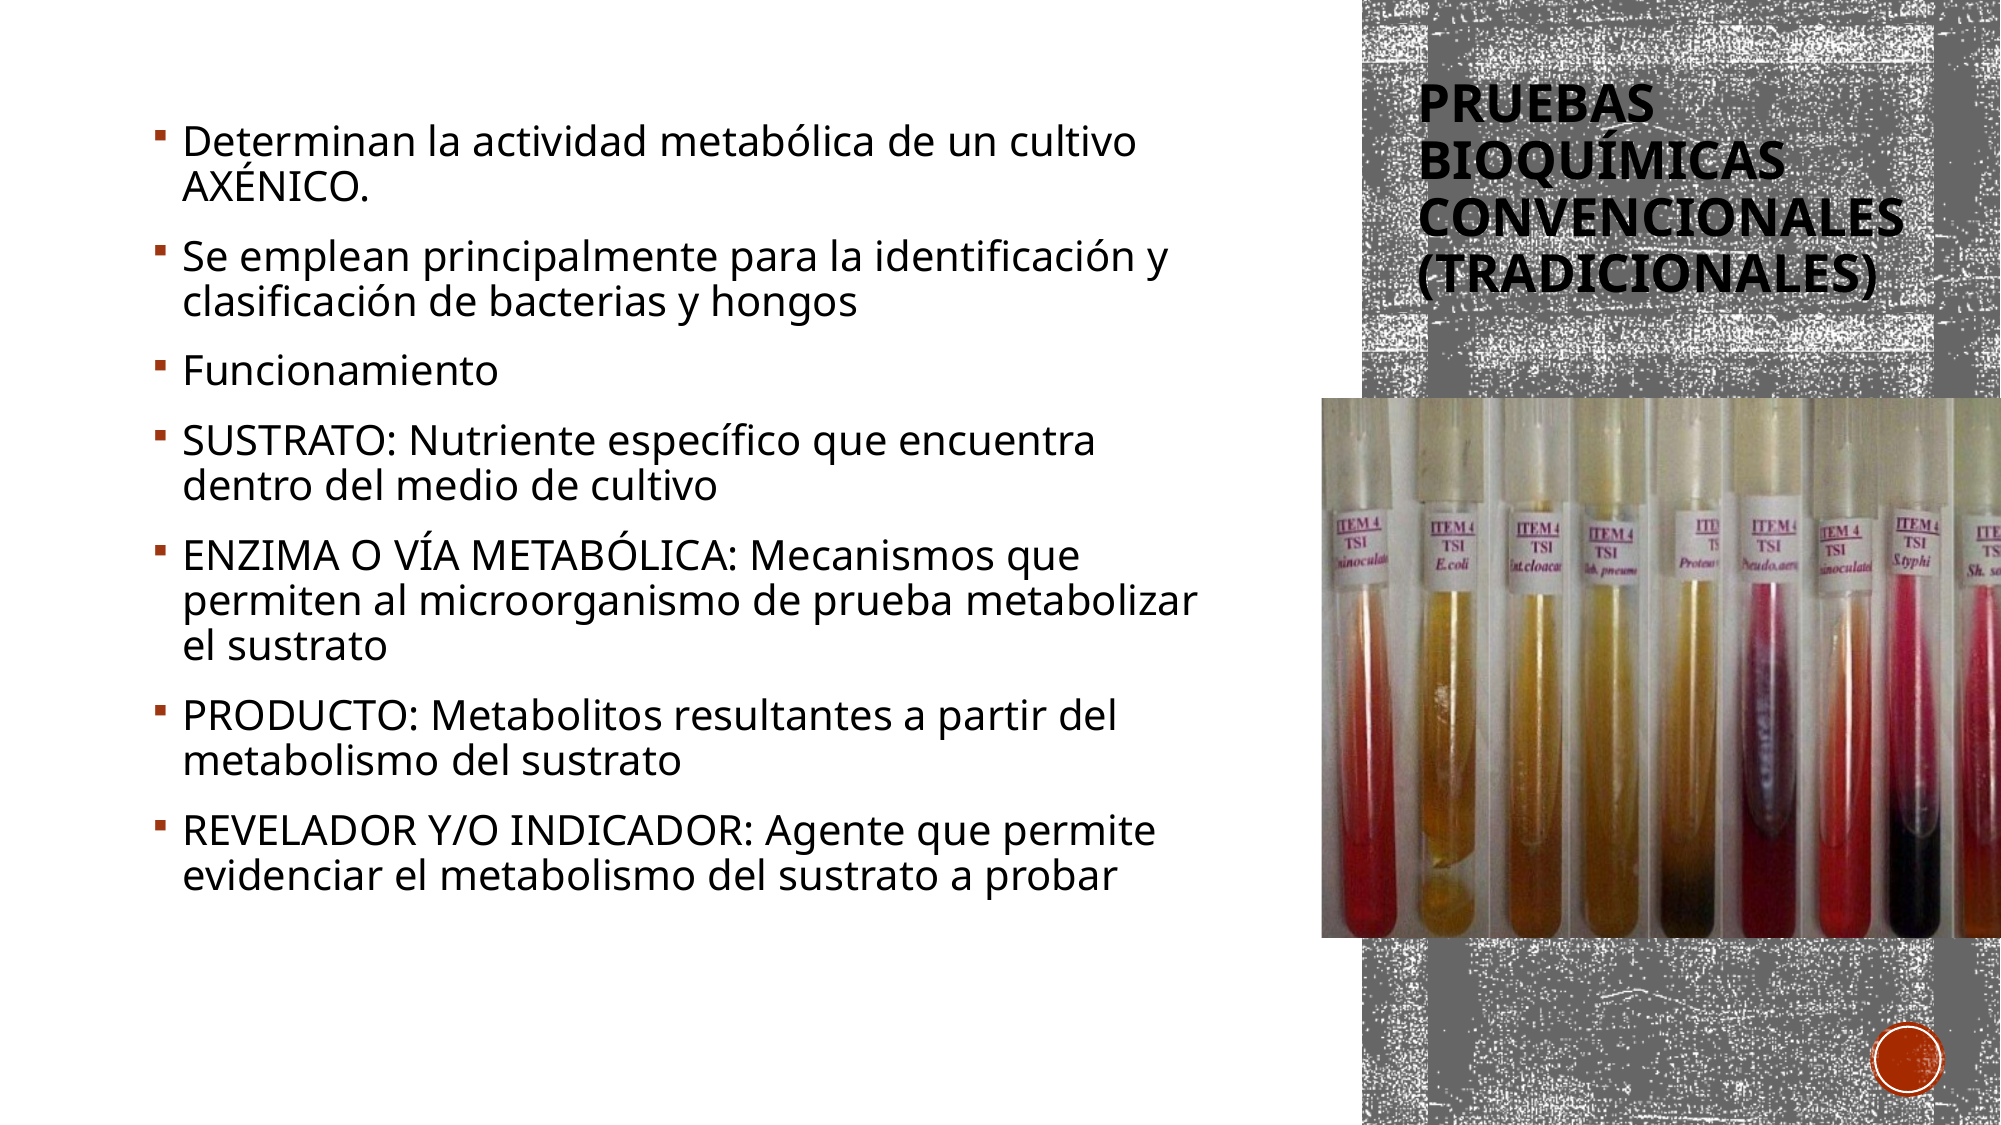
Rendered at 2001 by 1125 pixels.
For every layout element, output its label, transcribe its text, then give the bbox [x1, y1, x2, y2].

title SISTEMA API [1362, 938, 2000, 1125]
list Determinan la actividad metabólica de un cultivo AXÉNICO. Se emplean principalmente para la identificación y clasificación de bacterias y hongos Funcionamiento SUSTRATO: Nutriente específico que encuentra dentro del medio de cultivo ENZIMA O VÍA METABÓLICA: Mecanismos que permiten al microorganismo de prueba metabolizar el sustrato PRODUCTO: Metabolitos resultantes a partir del metabolismo del sustrato REVELADOR Y/O INDICADOR: Agente que permite evidenciar el metabolismo del sustrato a probar [137, 112, 1239, 936]
title SISTEMA API [1362, 0, 2000, 398]
picture [1321, 398, 2001, 938]
title PRUEBAS BIOQUÍMICAS CONVENCIONALES (TRADICIONALES) [1402, 26, 1928, 312]
